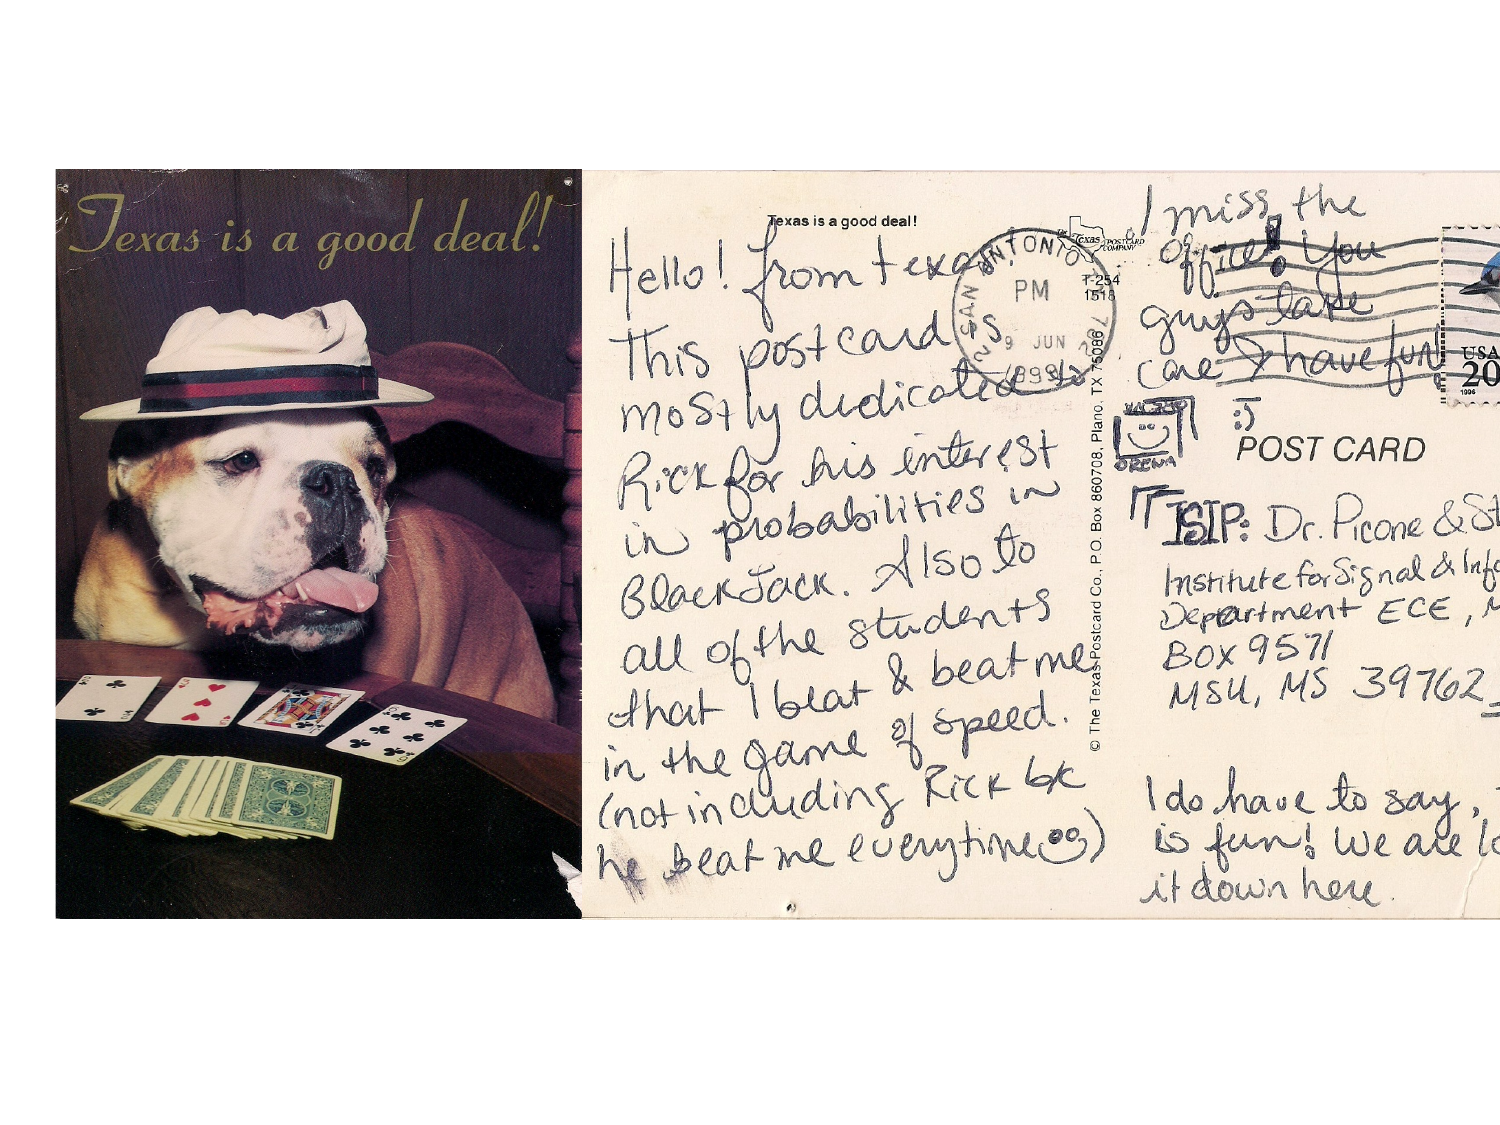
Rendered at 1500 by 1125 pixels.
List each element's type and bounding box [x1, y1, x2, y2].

text_box [55, 168, 1500, 920]
